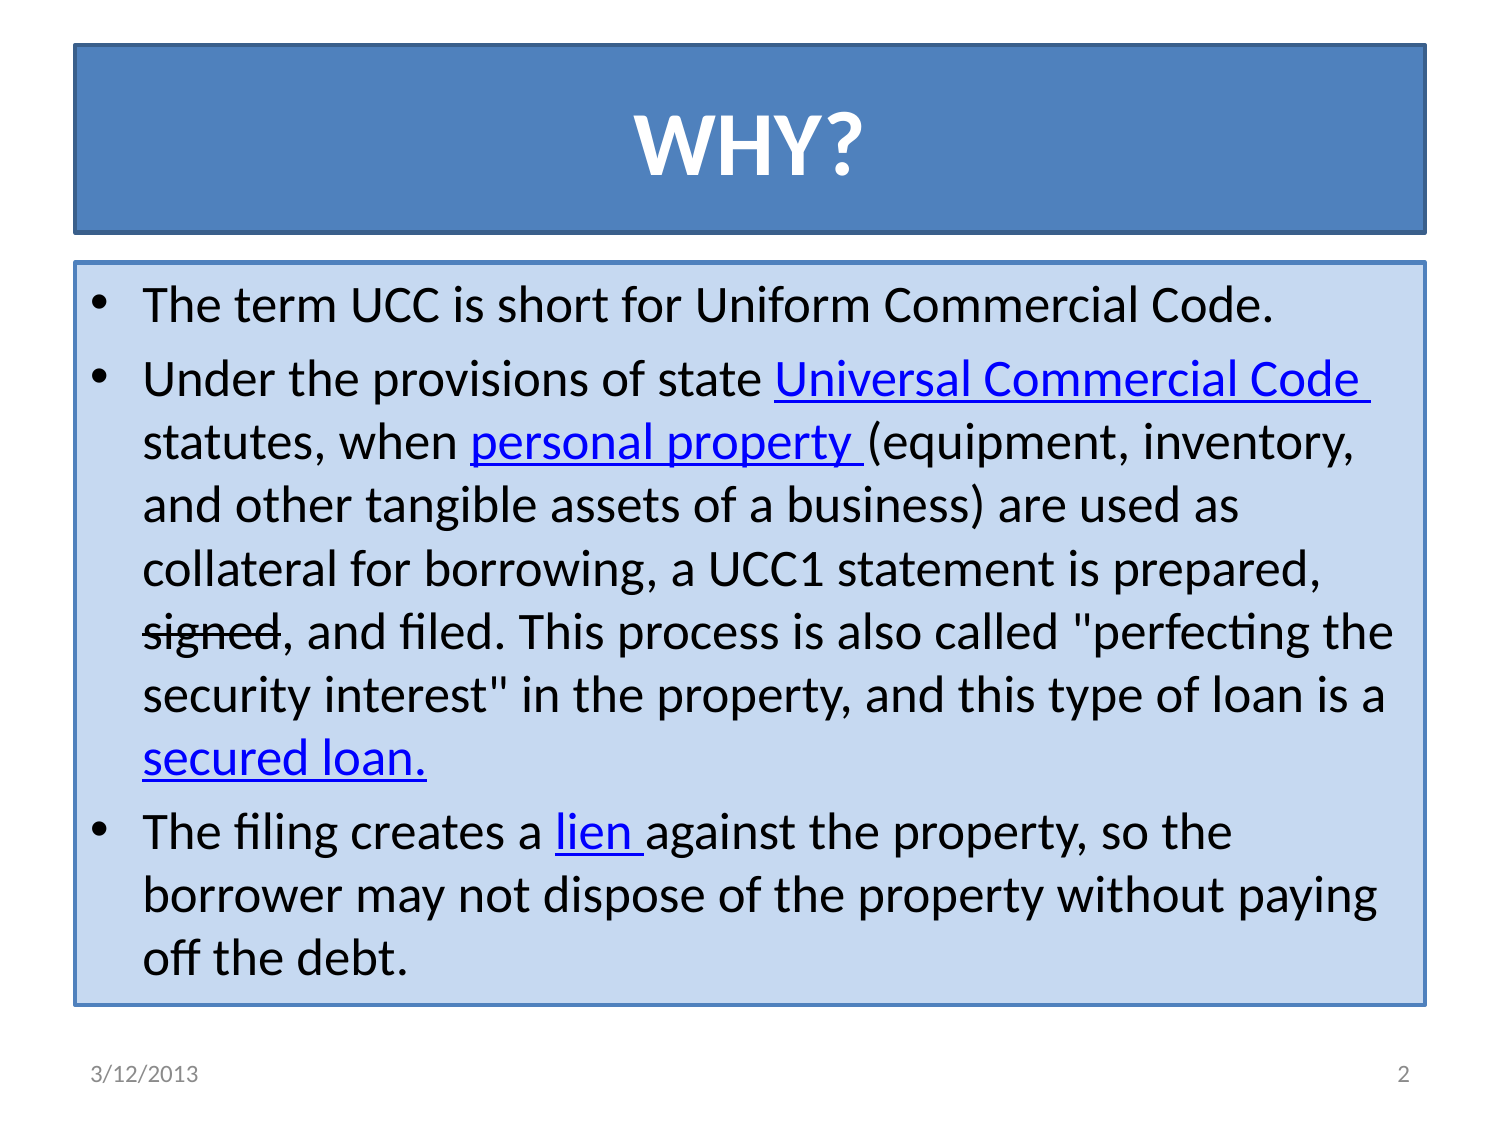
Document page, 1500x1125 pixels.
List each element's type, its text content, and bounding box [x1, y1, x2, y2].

title WHY? [73, 43, 1427, 235]
list The term UCC is short for Uniform Commercial Code. Under the provisions of state Universal Commercial Code statutes, when personal property (equipment, inventory, and other tangible assets of a business) are used as collateral for borrowing, a UCC1 statement is prepared, signed, and filed. This process is also called "perfecting the security interest" in the property, and this type of loan is a secured loan. The filing creates a lien against the property, so the borrower may not dispose of the property without paying off the debt. [73, 260, 1427, 1007]
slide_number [75, 1042, 425, 1103]
slide_number 2 [1074, 1042, 1425, 1103]
